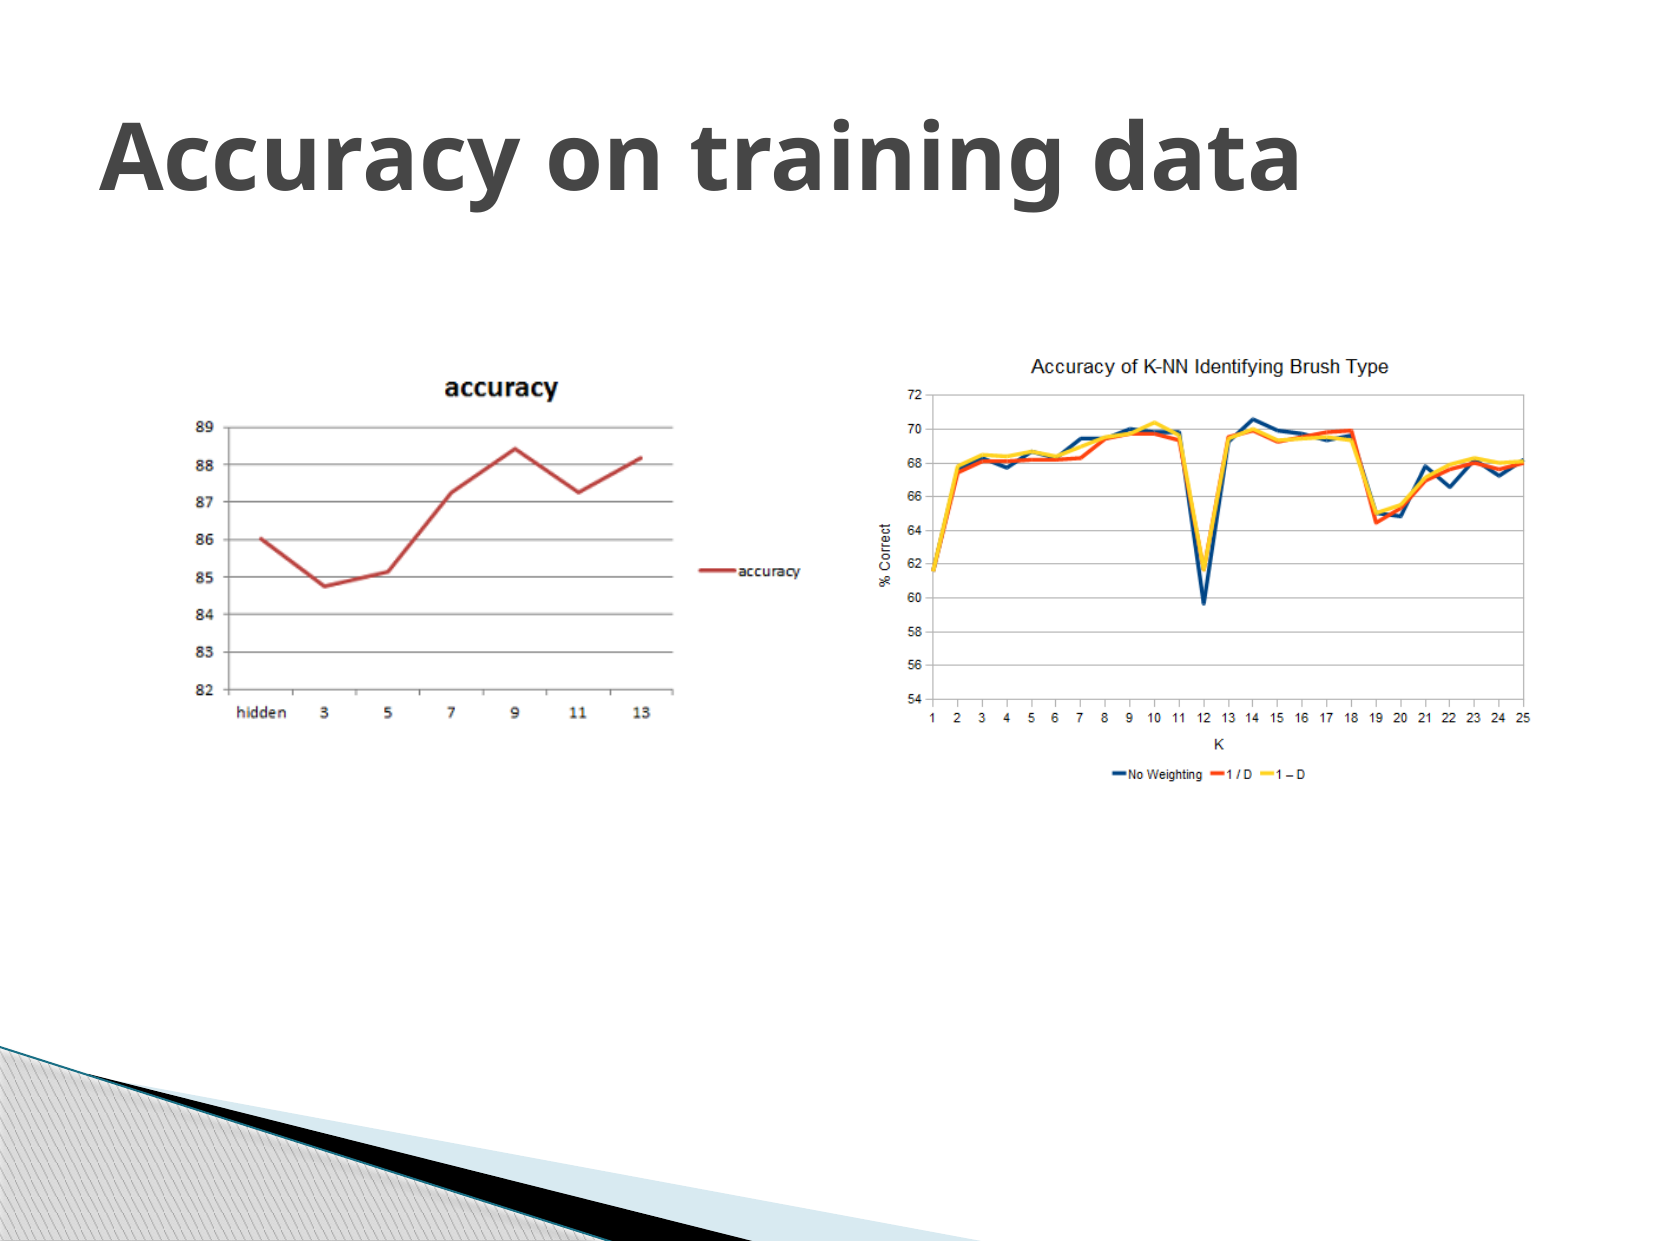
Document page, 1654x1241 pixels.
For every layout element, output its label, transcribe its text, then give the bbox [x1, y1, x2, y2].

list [189, 357, 815, 730]
picture [864, 344, 1542, 792]
title Accuracy on training data [82, 49, 1571, 257]
